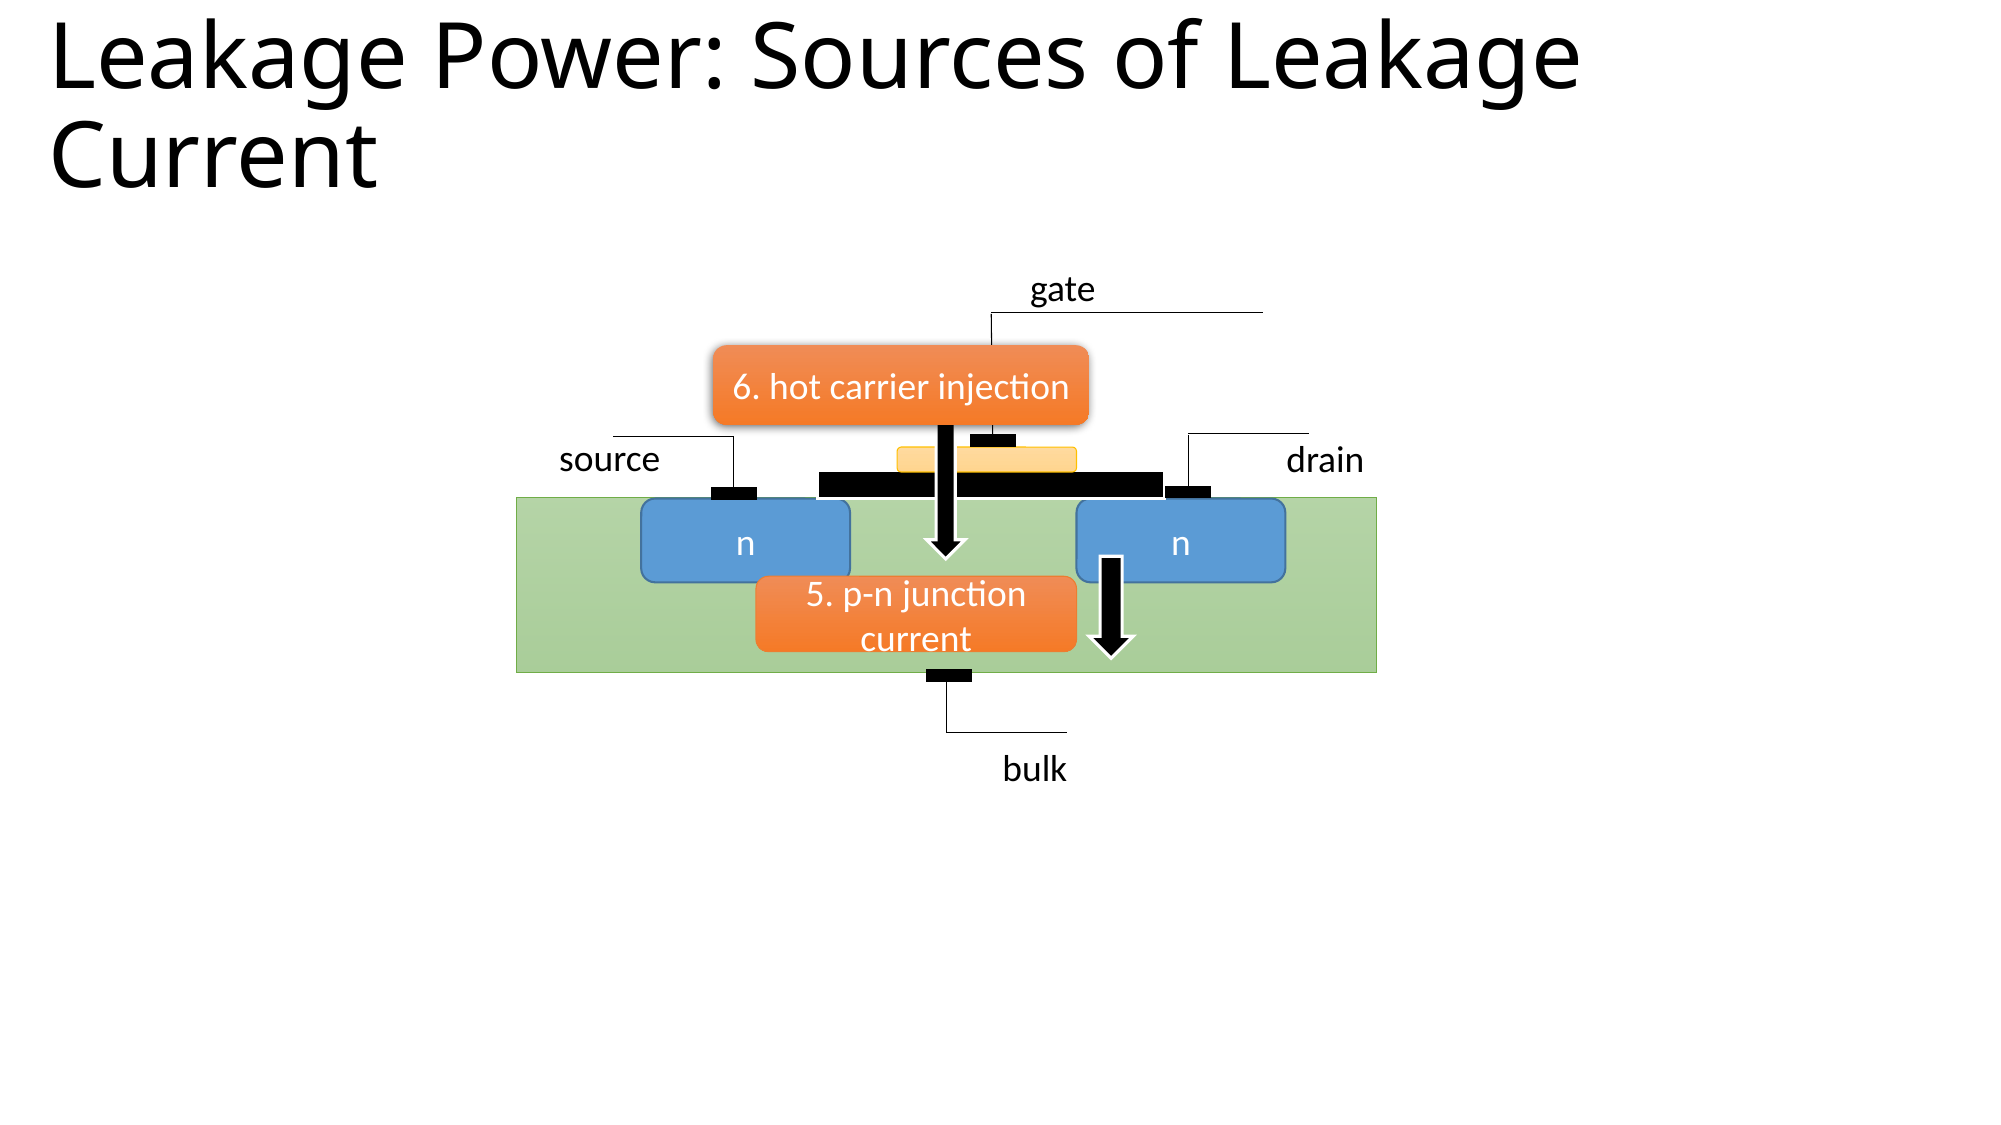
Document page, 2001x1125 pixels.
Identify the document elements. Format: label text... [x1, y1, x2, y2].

text_box gate [1015, 313, 1111, 317]
text_box bulk [987, 736, 1083, 796]
text_box drain [1271, 427, 1380, 488]
title Leakage Power: Sources of Leakage Current [33, 0, 1759, 218]
text_box [957, 446, 1078, 473]
text_box n [640, 497, 852, 584]
text_box n [1075, 497, 1287, 584]
text_box [1085, 554, 1137, 661]
text_box [922, 436, 969, 562]
text_box [957, 469, 1166, 500]
text_box [816, 469, 934, 500]
text_box [926, 669, 972, 682]
text_box 5. p-n junction current [755, 575, 1078, 653]
text_box 6. hot carrier injection [993, 345, 1090, 425]
text_box gate [1015, 256, 1111, 312]
text_box [516, 497, 1377, 673]
text_box [711, 487, 757, 500]
text_box [1165, 486, 1211, 498]
text_box [970, 436, 1016, 447]
text_box source [544, 426, 676, 486]
text_box 6. hot carrier injection [713, 345, 991, 425]
text_box [896, 446, 934, 473]
